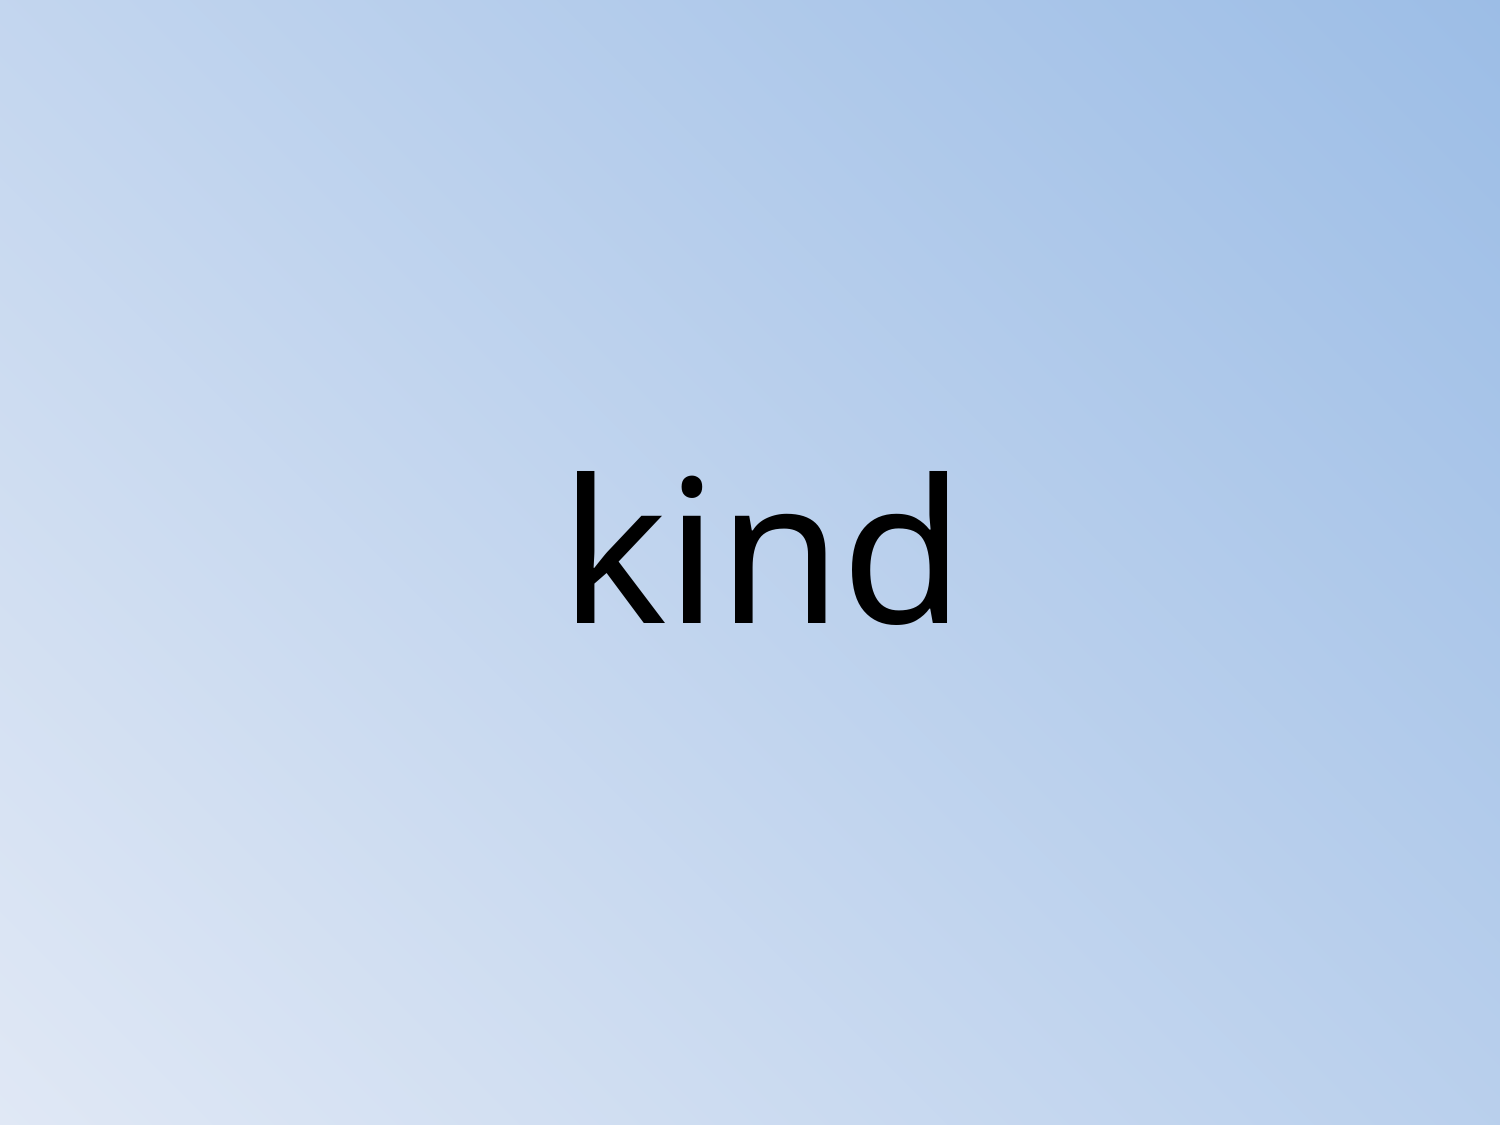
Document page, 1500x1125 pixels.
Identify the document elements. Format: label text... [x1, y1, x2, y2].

title kind [87, 412, 1438, 675]
